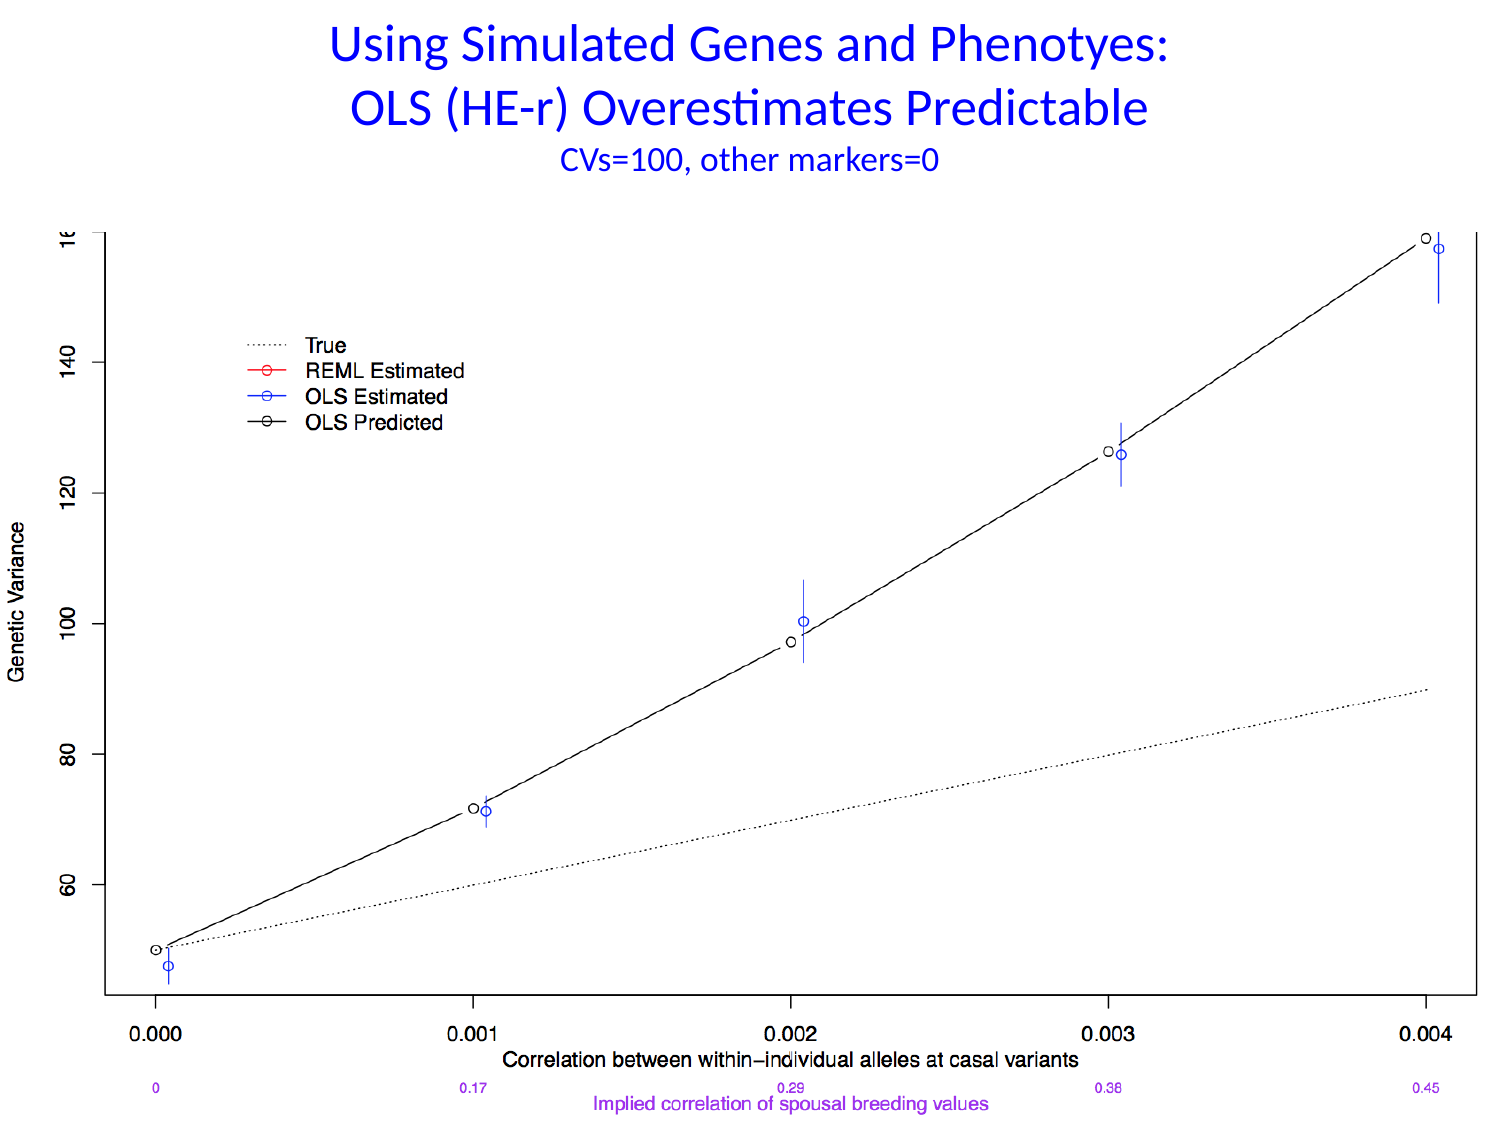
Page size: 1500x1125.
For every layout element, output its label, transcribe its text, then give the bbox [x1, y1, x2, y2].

picture [0, 232, 1500, 1125]
title Using Simulated Genes and Phenotyes: OLS (HE-r) Overestimates Predictable CVs=100, other markers=0 [75, 0, 1425, 188]
